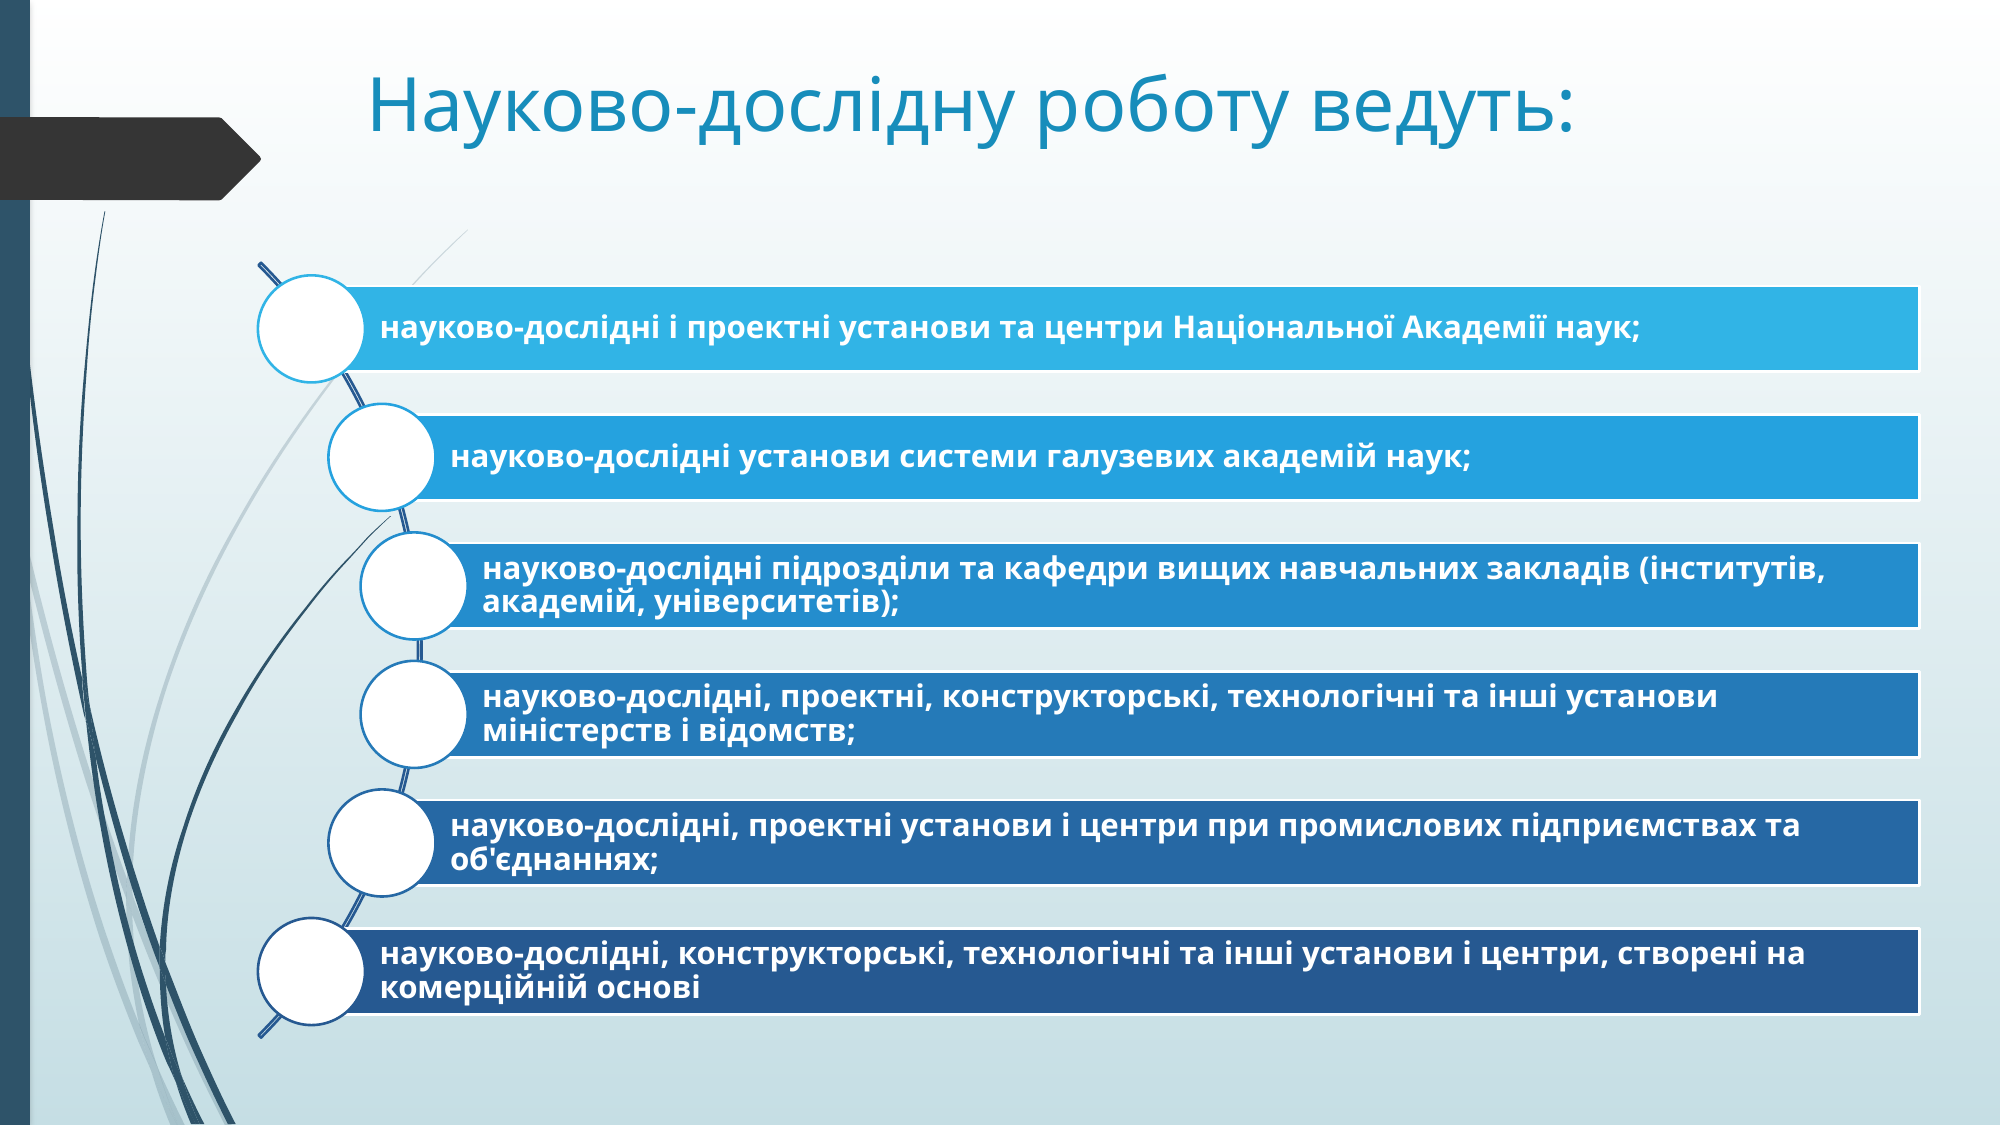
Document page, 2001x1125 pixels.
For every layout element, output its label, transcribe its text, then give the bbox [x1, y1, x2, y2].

title Науково-дослідну роботу ведуть: [351, 48, 1814, 242]
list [245, 242, 1932, 1058]
